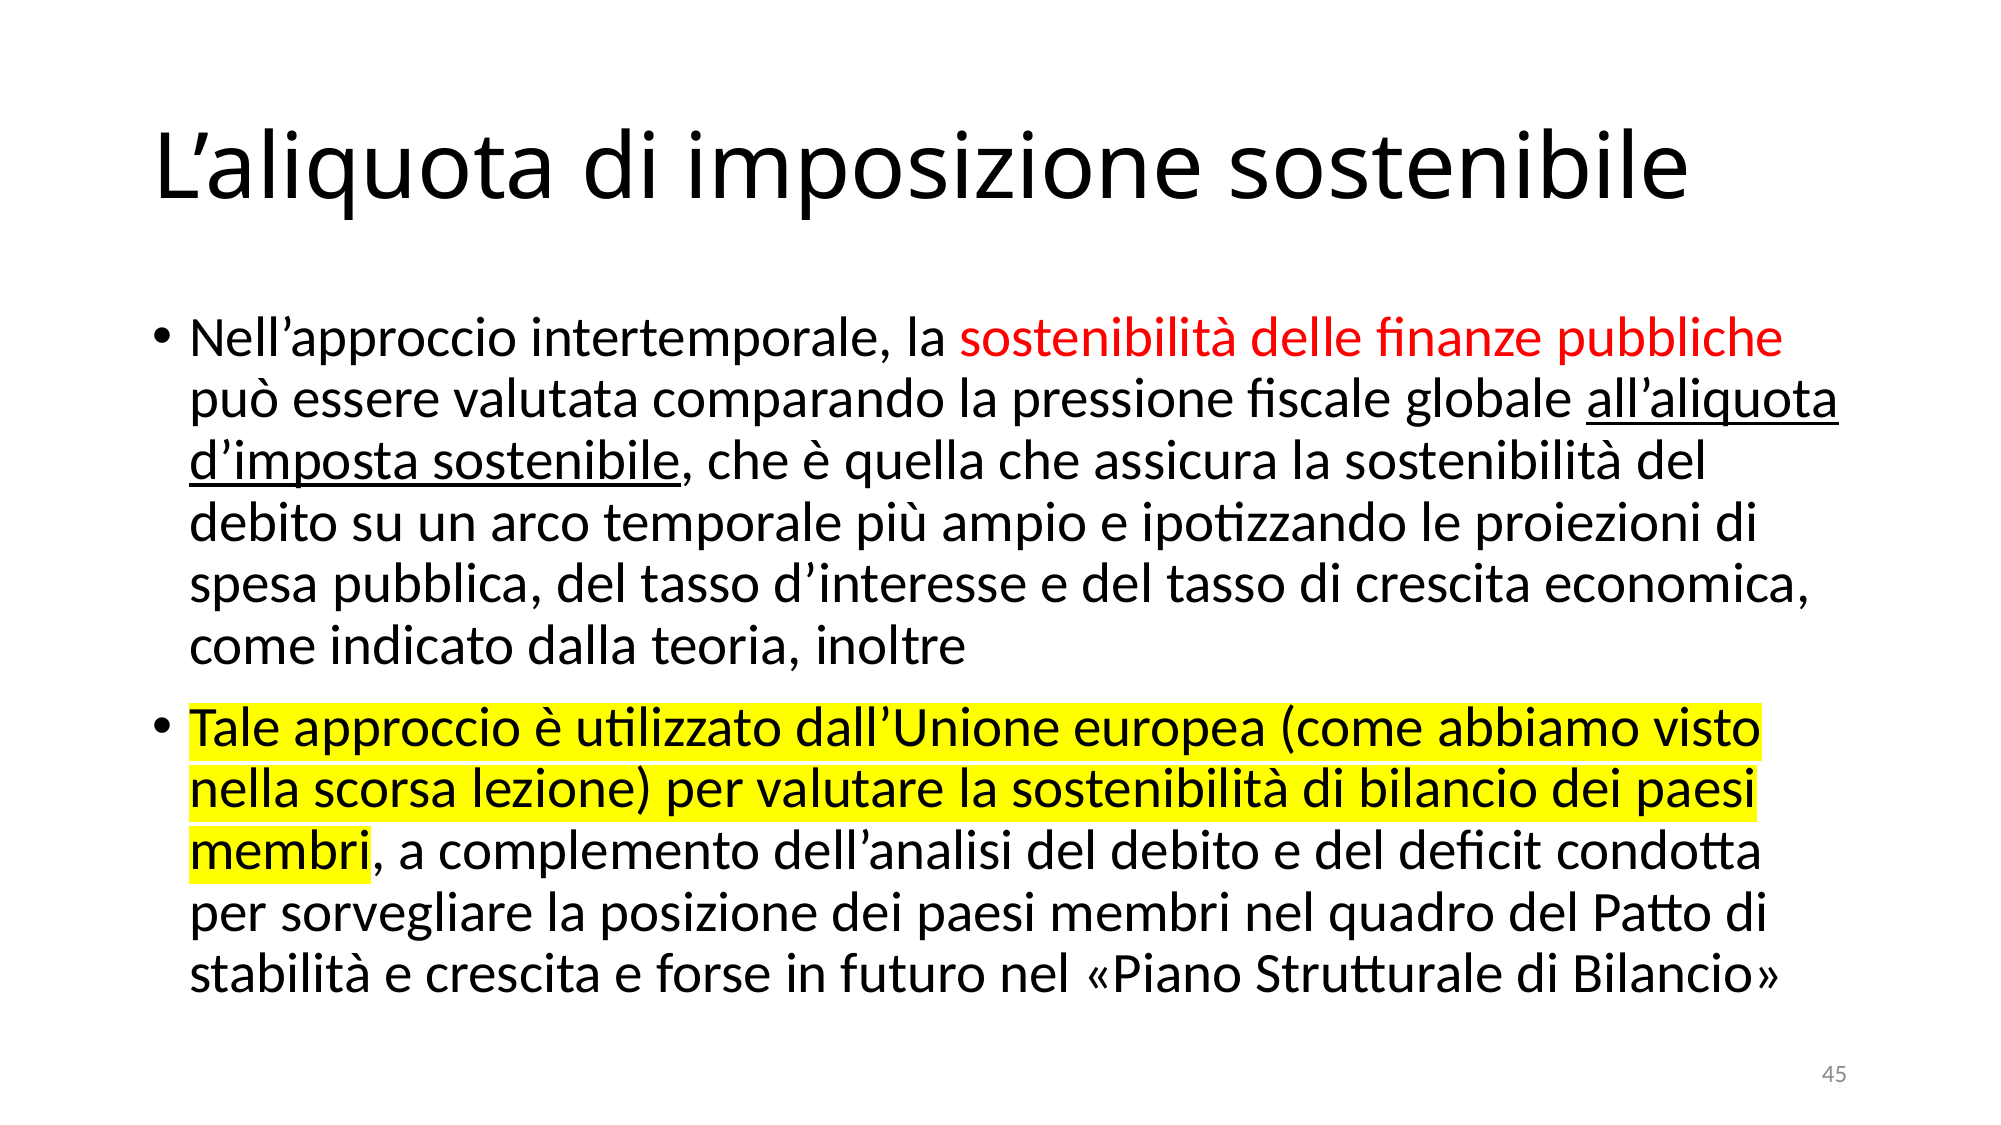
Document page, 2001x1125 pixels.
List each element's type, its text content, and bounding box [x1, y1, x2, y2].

list Nell’approccio intertemporale, la sostenibilità delle finanze pubbliche può essere valutata comparando la pressione fiscale globale all’aliquota d’imposta sostenibile, che è quella che assicura la sostenibilità del debito su un arco temporale più ampio e ipotizzando le proiezioni di spesa pubblica, del tasso d’interesse e del tasso di crescita economica, come indicato dalla teoria, inoltre Tale approccio è utilizzato dall’Unione europea (come abbiamo visto nella scorsa lezione) per valutare la sostenibilità di bilancio dei paesi membri, a complemento dell’analisi del debito e del deficit condotta per sorvegliare la posizione dei paesi membri nel quadro del Patto di stabilità e crescita e forse in futuro nel «Piano Strutturale di Bilancio» [137, 299, 1863, 1014]
title L’aliquota di imposizione sostenibile [137, 59, 1863, 278]
slide_number 45 [1412, 1042, 1863, 1103]
